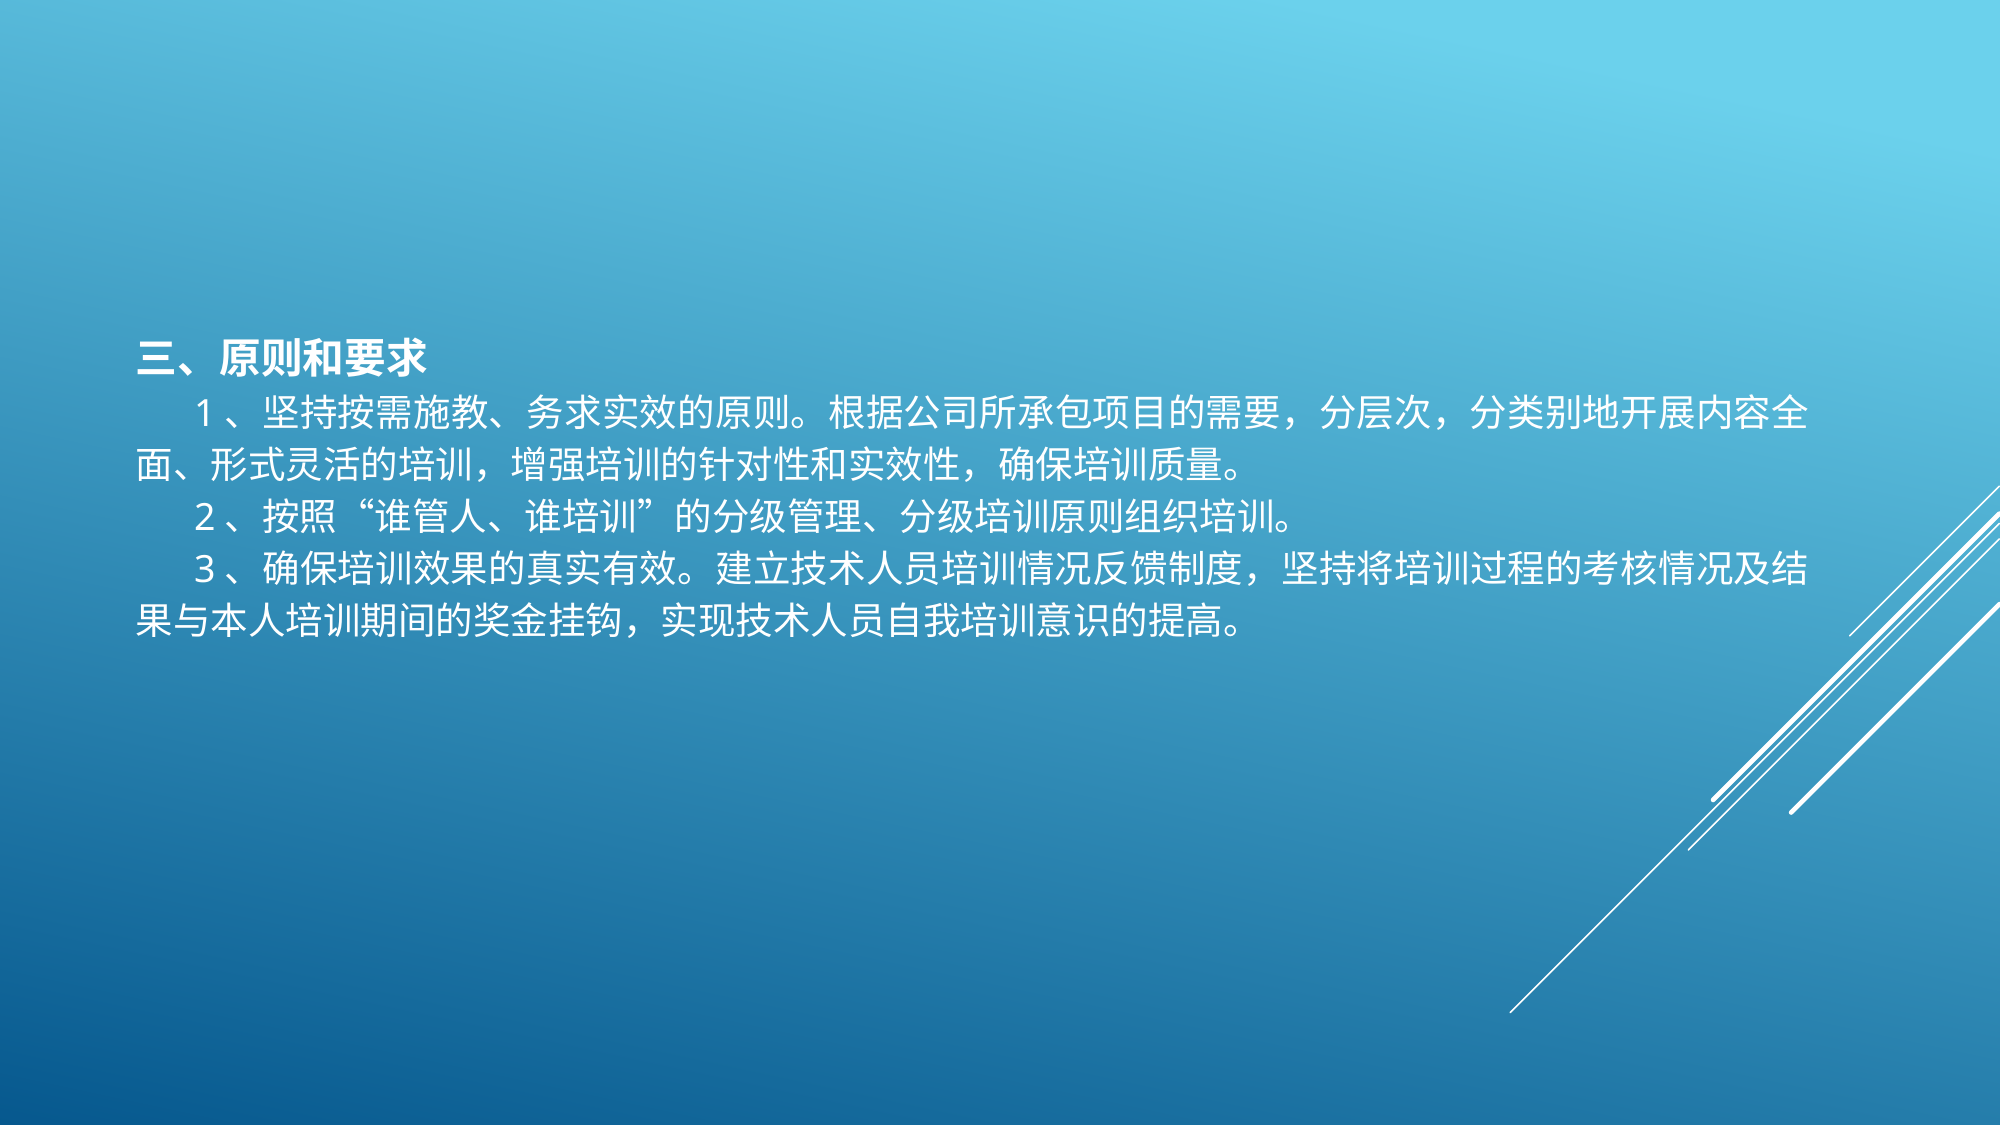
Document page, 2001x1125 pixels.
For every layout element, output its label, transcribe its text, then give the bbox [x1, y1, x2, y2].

text_box 三、原则和要求 1、坚持按需施教、务求实效的原则。根据公司所承包项目的需要，分层次，分类别地开展内容全面、形式灵活的培训，增强培训的针对性和实效性，确保培训质量。 2、按照“谁管人、谁培训”的分级管理、分级培训原则组织培训。 3、确保培训效果的真实有效。建立技术人员培训情况反馈制度，坚持将培训过程的考核情况及结果与本人培训期间的奖金挂钩，实现技术人员自我培训意识的提高。 [121, 322, 1824, 650]
